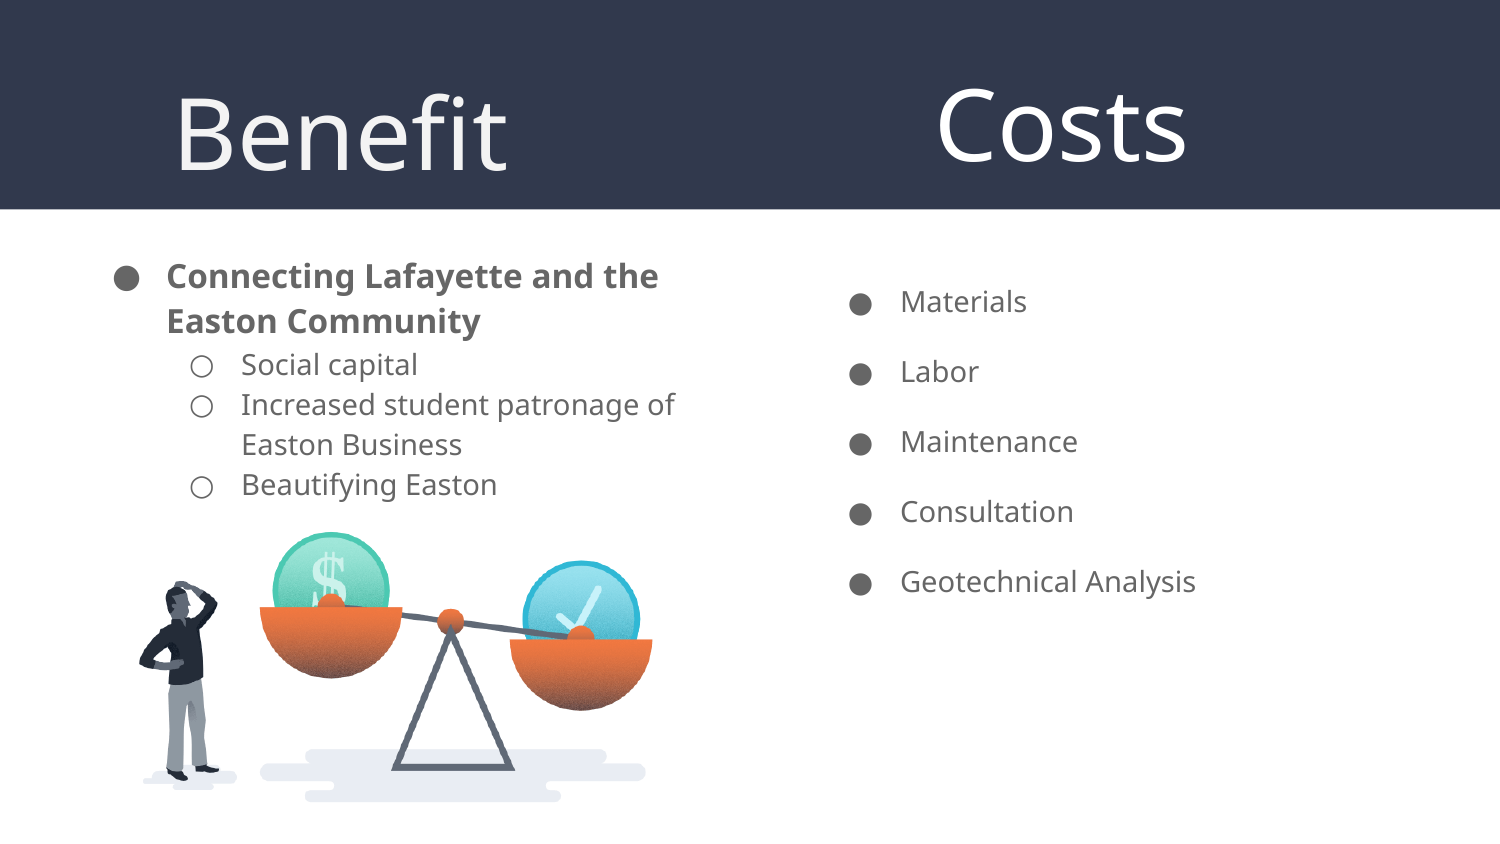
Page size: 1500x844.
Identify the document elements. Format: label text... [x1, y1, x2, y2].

list Materials Labor Maintenance Consultation Geotechnical Analysis [809, 233, 1463, 584]
title Benefit [157, 55, 579, 169]
title Costs [919, 46, 1324, 178]
list Connecting Lafayette and the Easton Community Social capital Increased student patronage of Easton Business Beautifying Easton [76, 233, 729, 490]
picture [123, 518, 681, 823]
